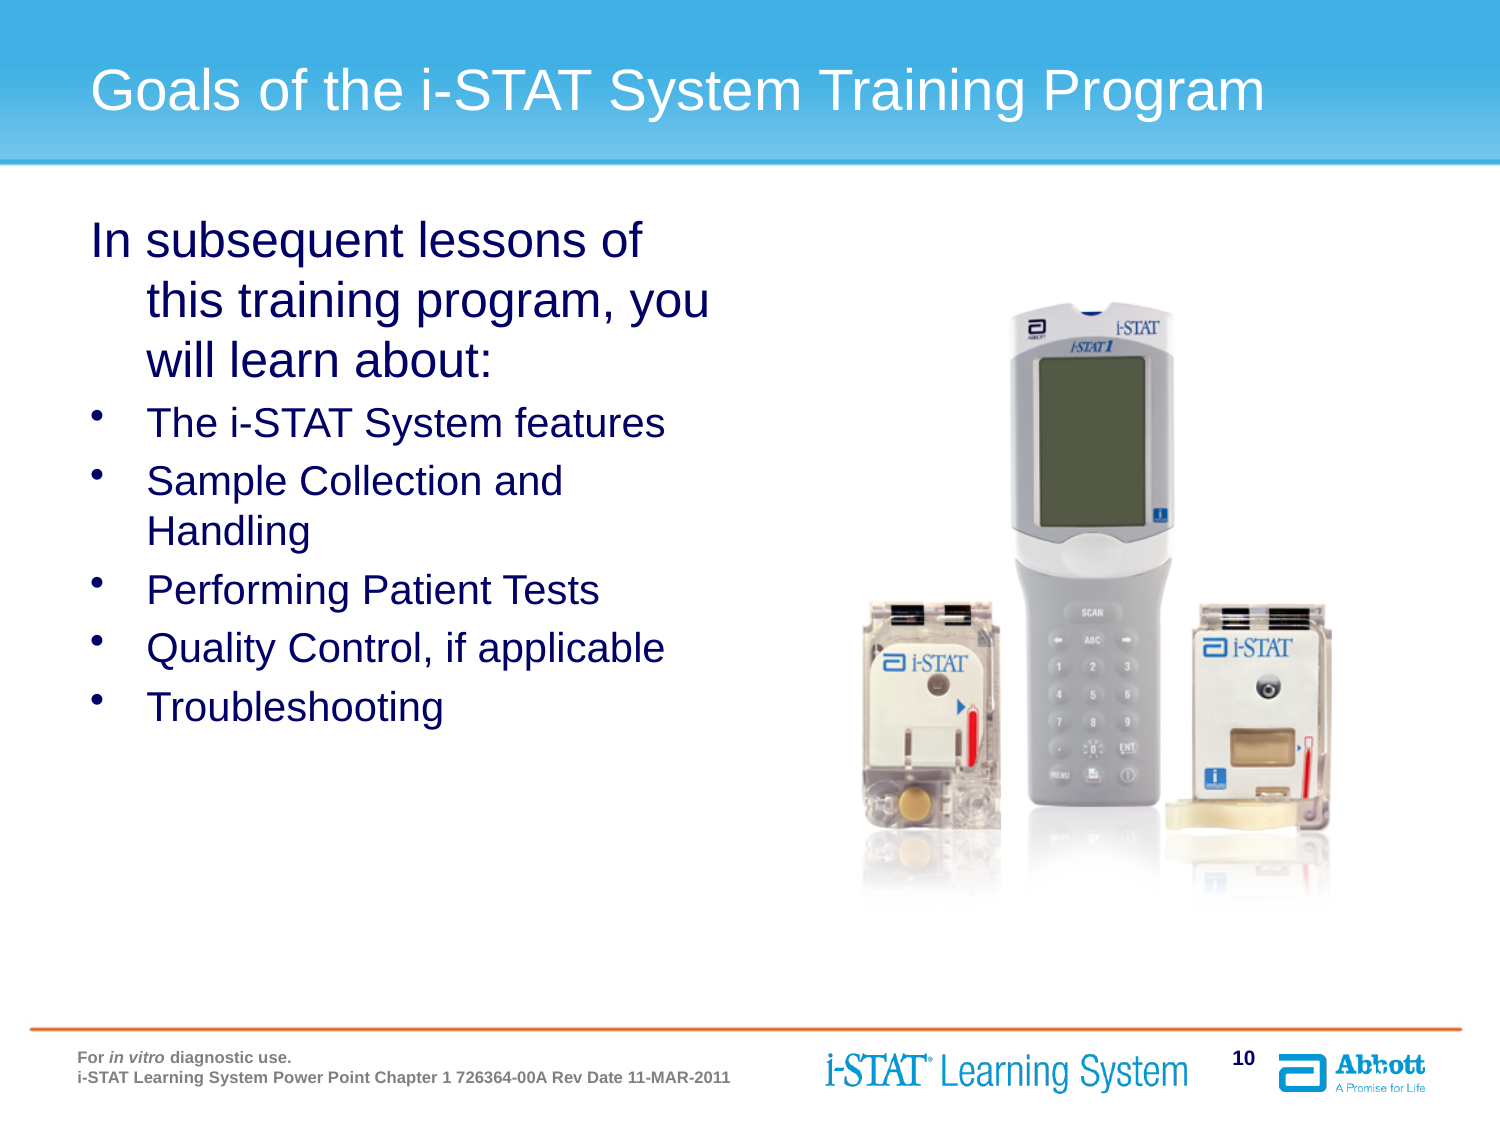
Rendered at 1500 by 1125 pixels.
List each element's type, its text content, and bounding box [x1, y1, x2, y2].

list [762, 266, 1426, 921]
slide_number 10 [1348, 1051, 1412, 1102]
list In subsequent lessons of this training program, you will learn about: The i-STAT System features Sample Collection and Handling Performing Patient Tests Quality Control, if applicable Troubleshooting [74, 199, 738, 963]
title Goals of the i-STAT System Training Program [74, 12, 1426, 163]
picture [0, 0, 1500, 1125]
footer For in vitro diagnostic use. i-STAT Learning System Power Point Chapter 1 726364-00A Rev Date 11-MAR-2011 [62, 1039, 1188, 1091]
